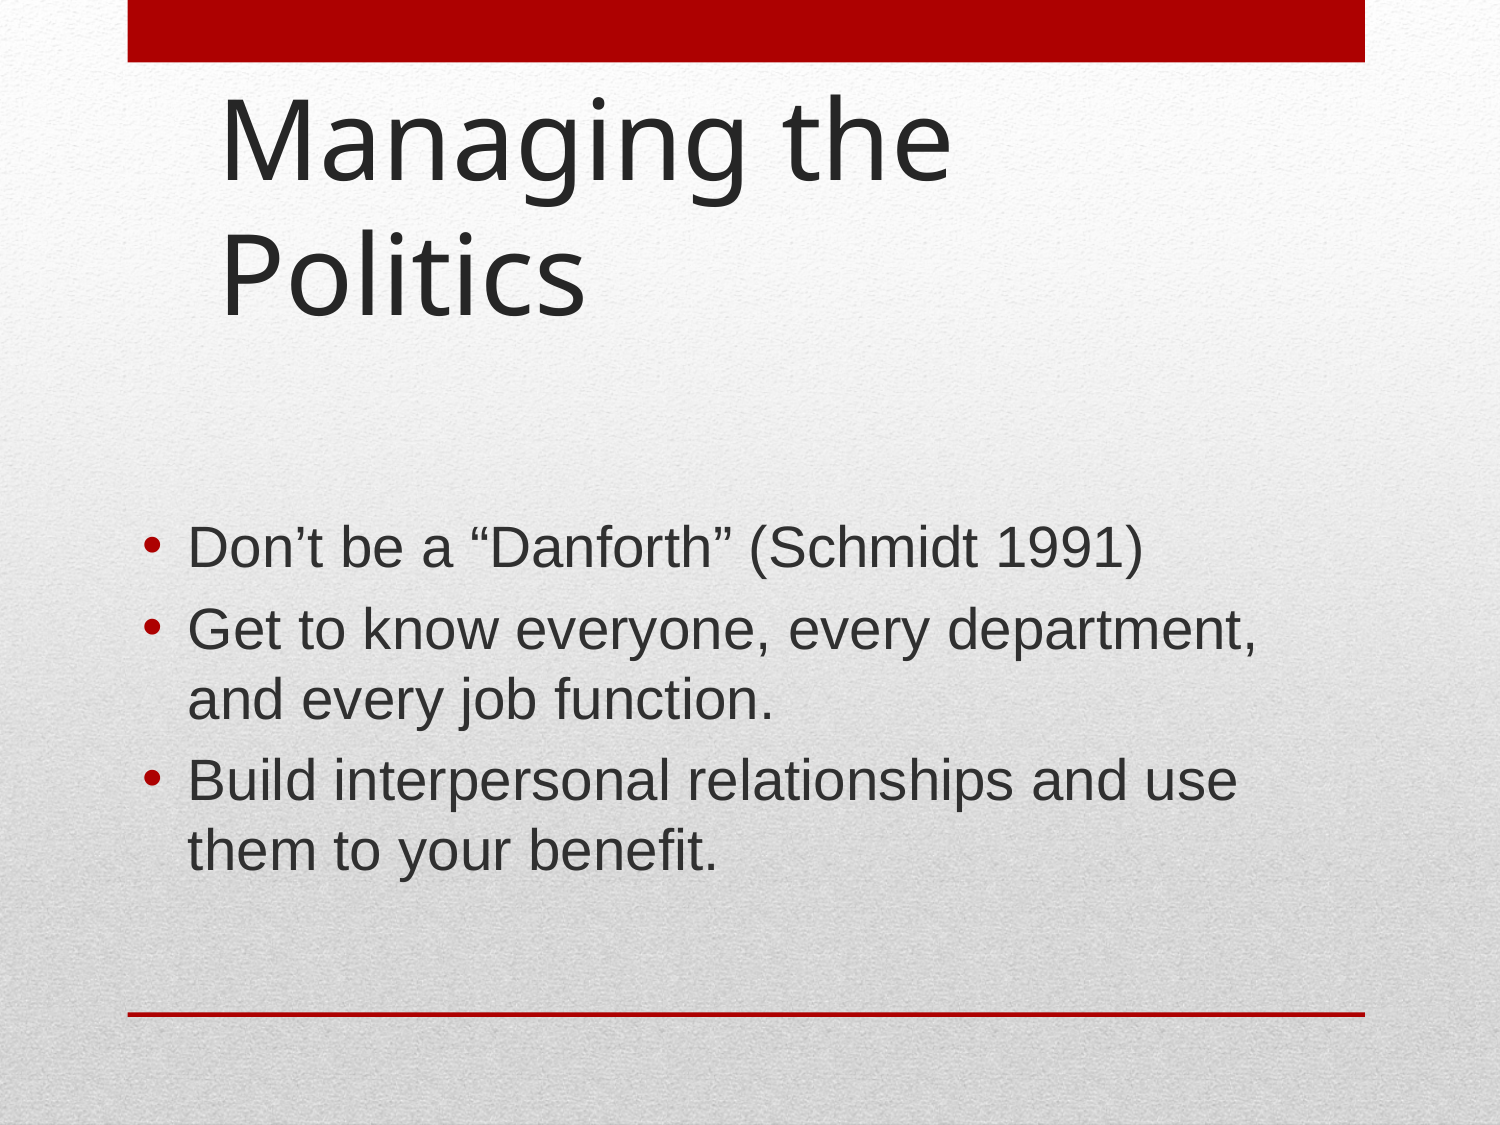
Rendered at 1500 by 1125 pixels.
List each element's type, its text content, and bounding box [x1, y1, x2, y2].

title Managing the Politics [202, 82, 1316, 346]
list Don’t be a “Danforth” (Schmidt 1991) Get to know everyone, every department, and every job function. Build interpersonal relationships and use them to your benefit. [127, 377, 1366, 1015]
